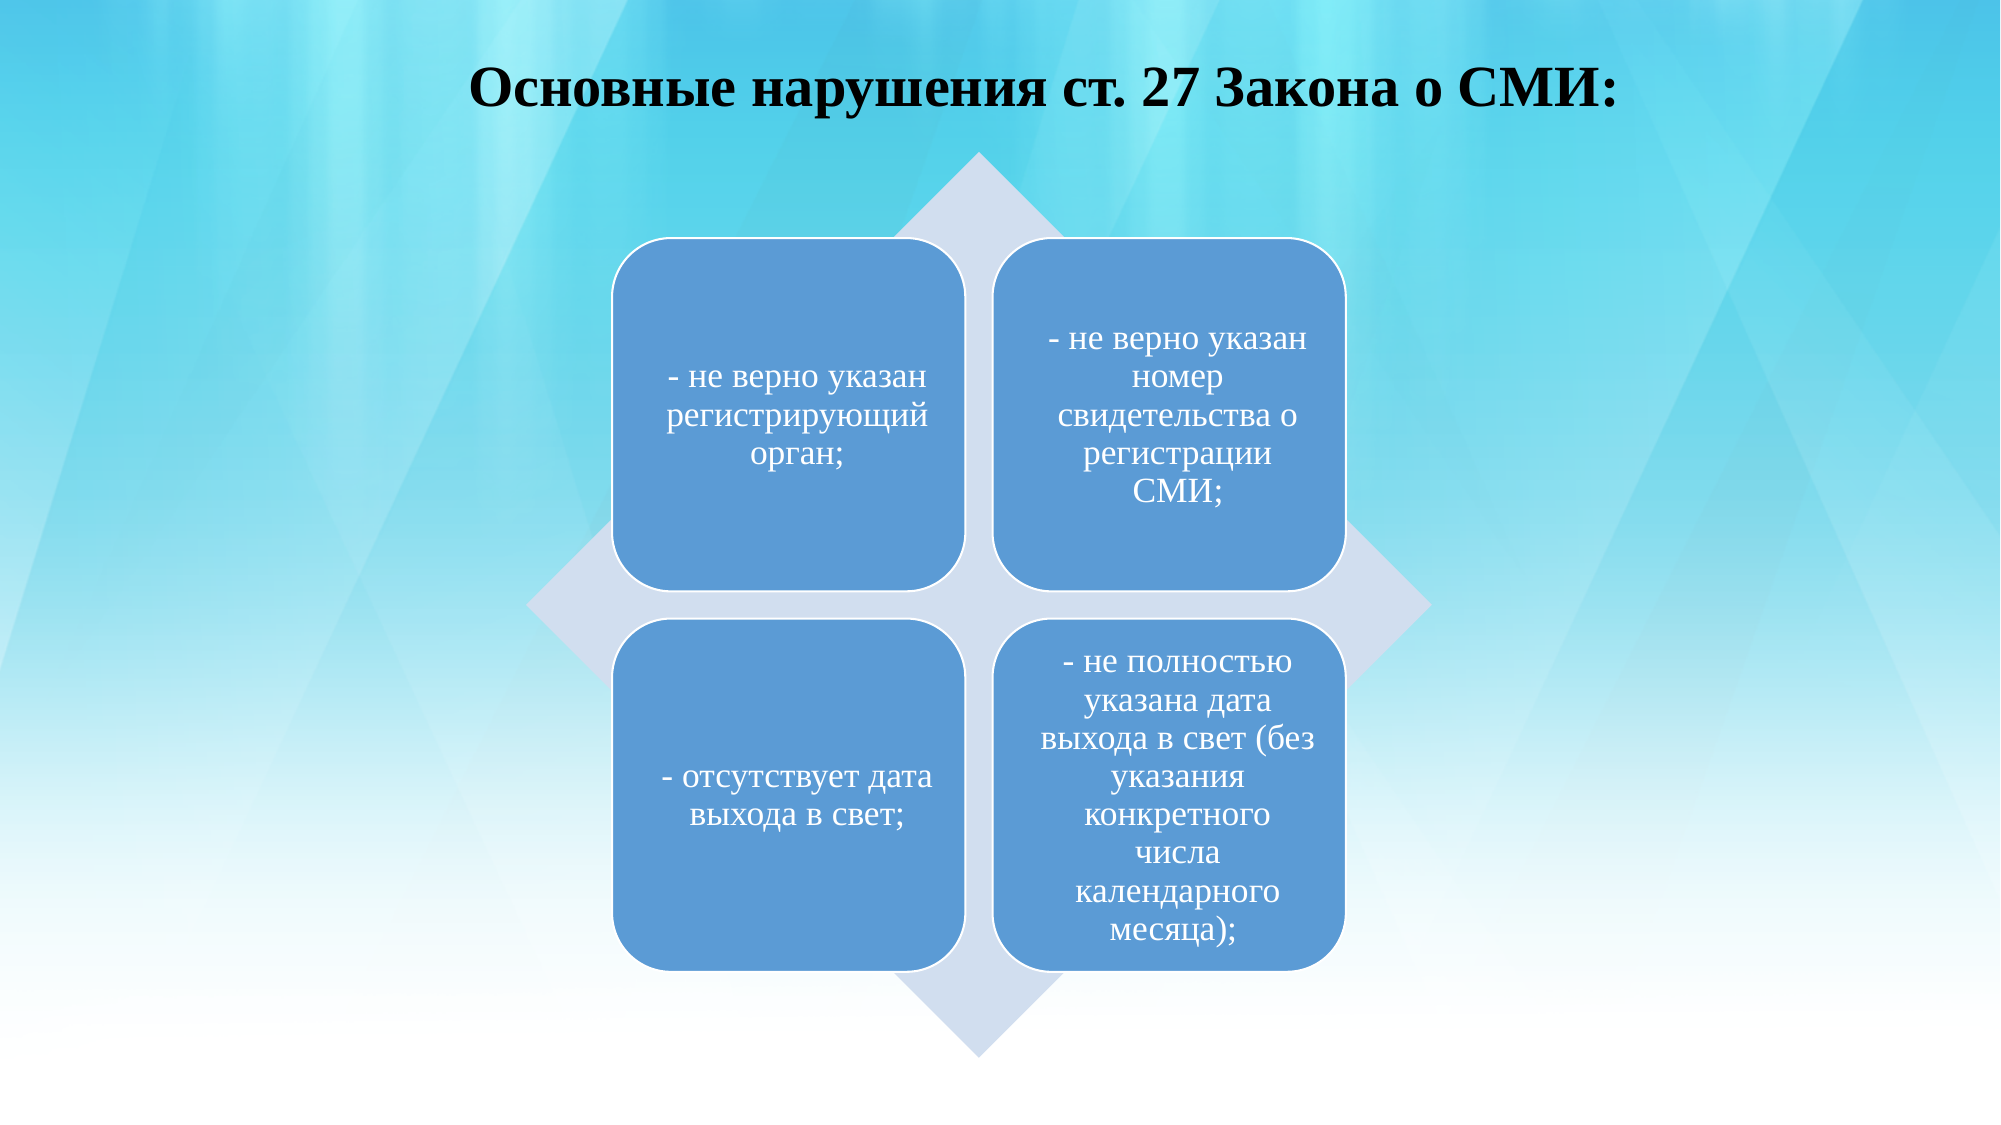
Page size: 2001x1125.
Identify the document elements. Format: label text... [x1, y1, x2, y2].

picture [0, 0, 2001, 1125]
text_box Основные нарушения ст. 27 Закона о СМИ: [453, 40, 1668, 126]
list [37, 151, 1921, 1058]
